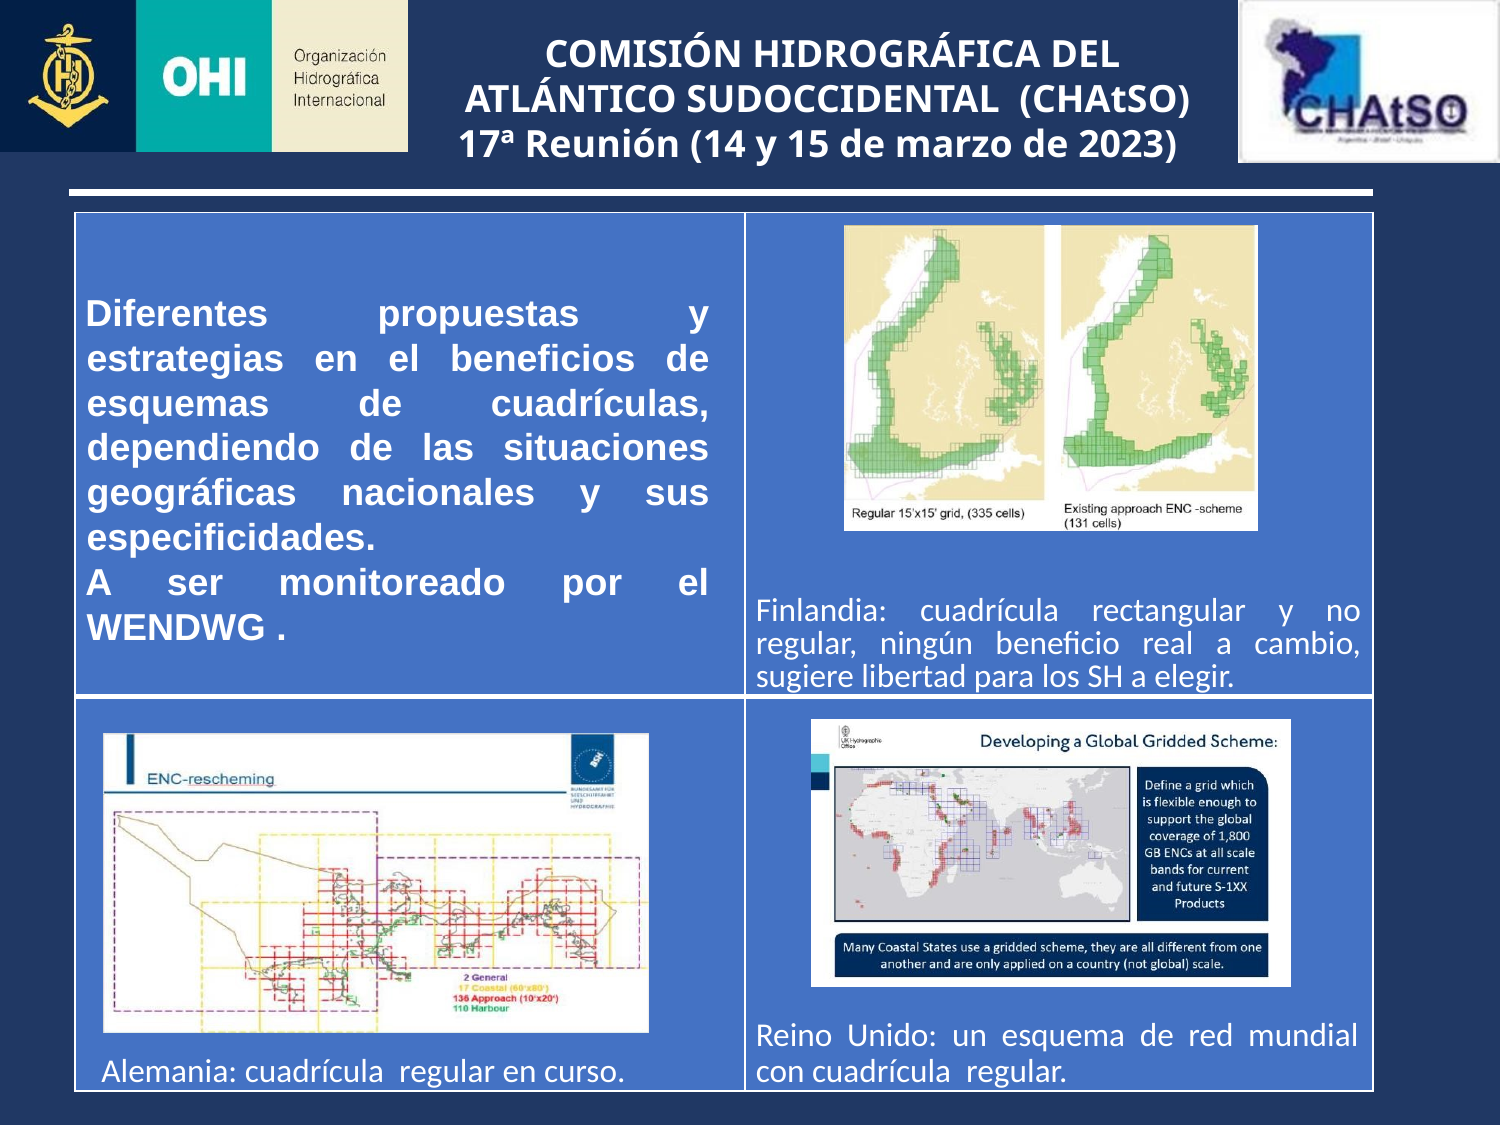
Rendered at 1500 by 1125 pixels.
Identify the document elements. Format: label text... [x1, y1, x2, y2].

table_header Diferentes propuestas y estrategias en el beneficios de esquemas de cuadrículas, dependiendo de las situaciones geográficas nacionales y sus especificidades. A ser monitoreado por el WENDWG . [76, 213, 744, 694]
picture [103, 733, 649, 1033]
picture [1238, 0, 1500, 163]
picture [811, 719, 1291, 987]
table_header Finlandia: cuadrícula rectangular y no regular, ningún beneficio real a cambio, sugiere libertad para los SH a elegir. [746, 213, 1372, 694]
picture [0, 0, 408, 152]
table_cell Alemania: cuadrícula regular en curso. [76, 699, 744, 1090]
picture [844, 225, 1258, 531]
table_cell Reino Unido: un esquema de red mundial con cuadrícula regular. [746, 699, 1372, 1090]
